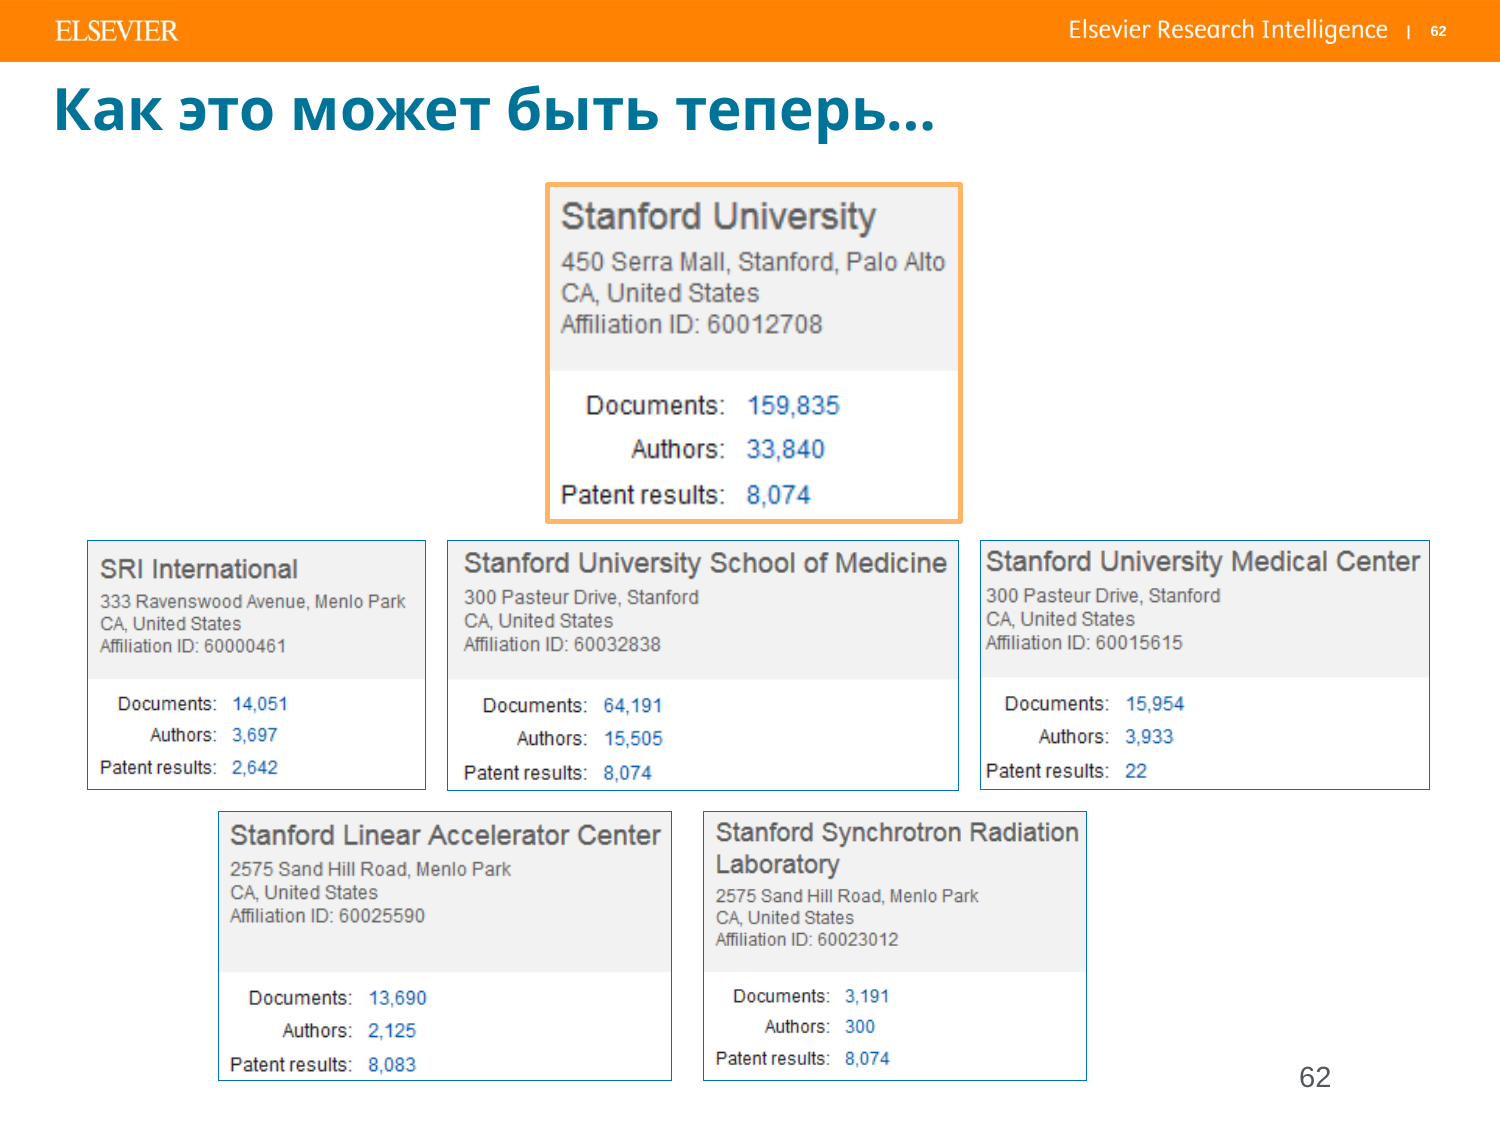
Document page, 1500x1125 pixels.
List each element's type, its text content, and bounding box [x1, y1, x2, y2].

picture [447, 540, 959, 791]
slide_number 62 [1284, 1051, 1364, 1091]
picture [86, 540, 426, 790]
picture [979, 540, 1431, 790]
picture [0, 0, 1500, 62]
picture [549, 186, 959, 520]
picture [218, 811, 673, 1082]
picture [702, 811, 1087, 1082]
title Как это может быть теперь… [37, 48, 1449, 167]
